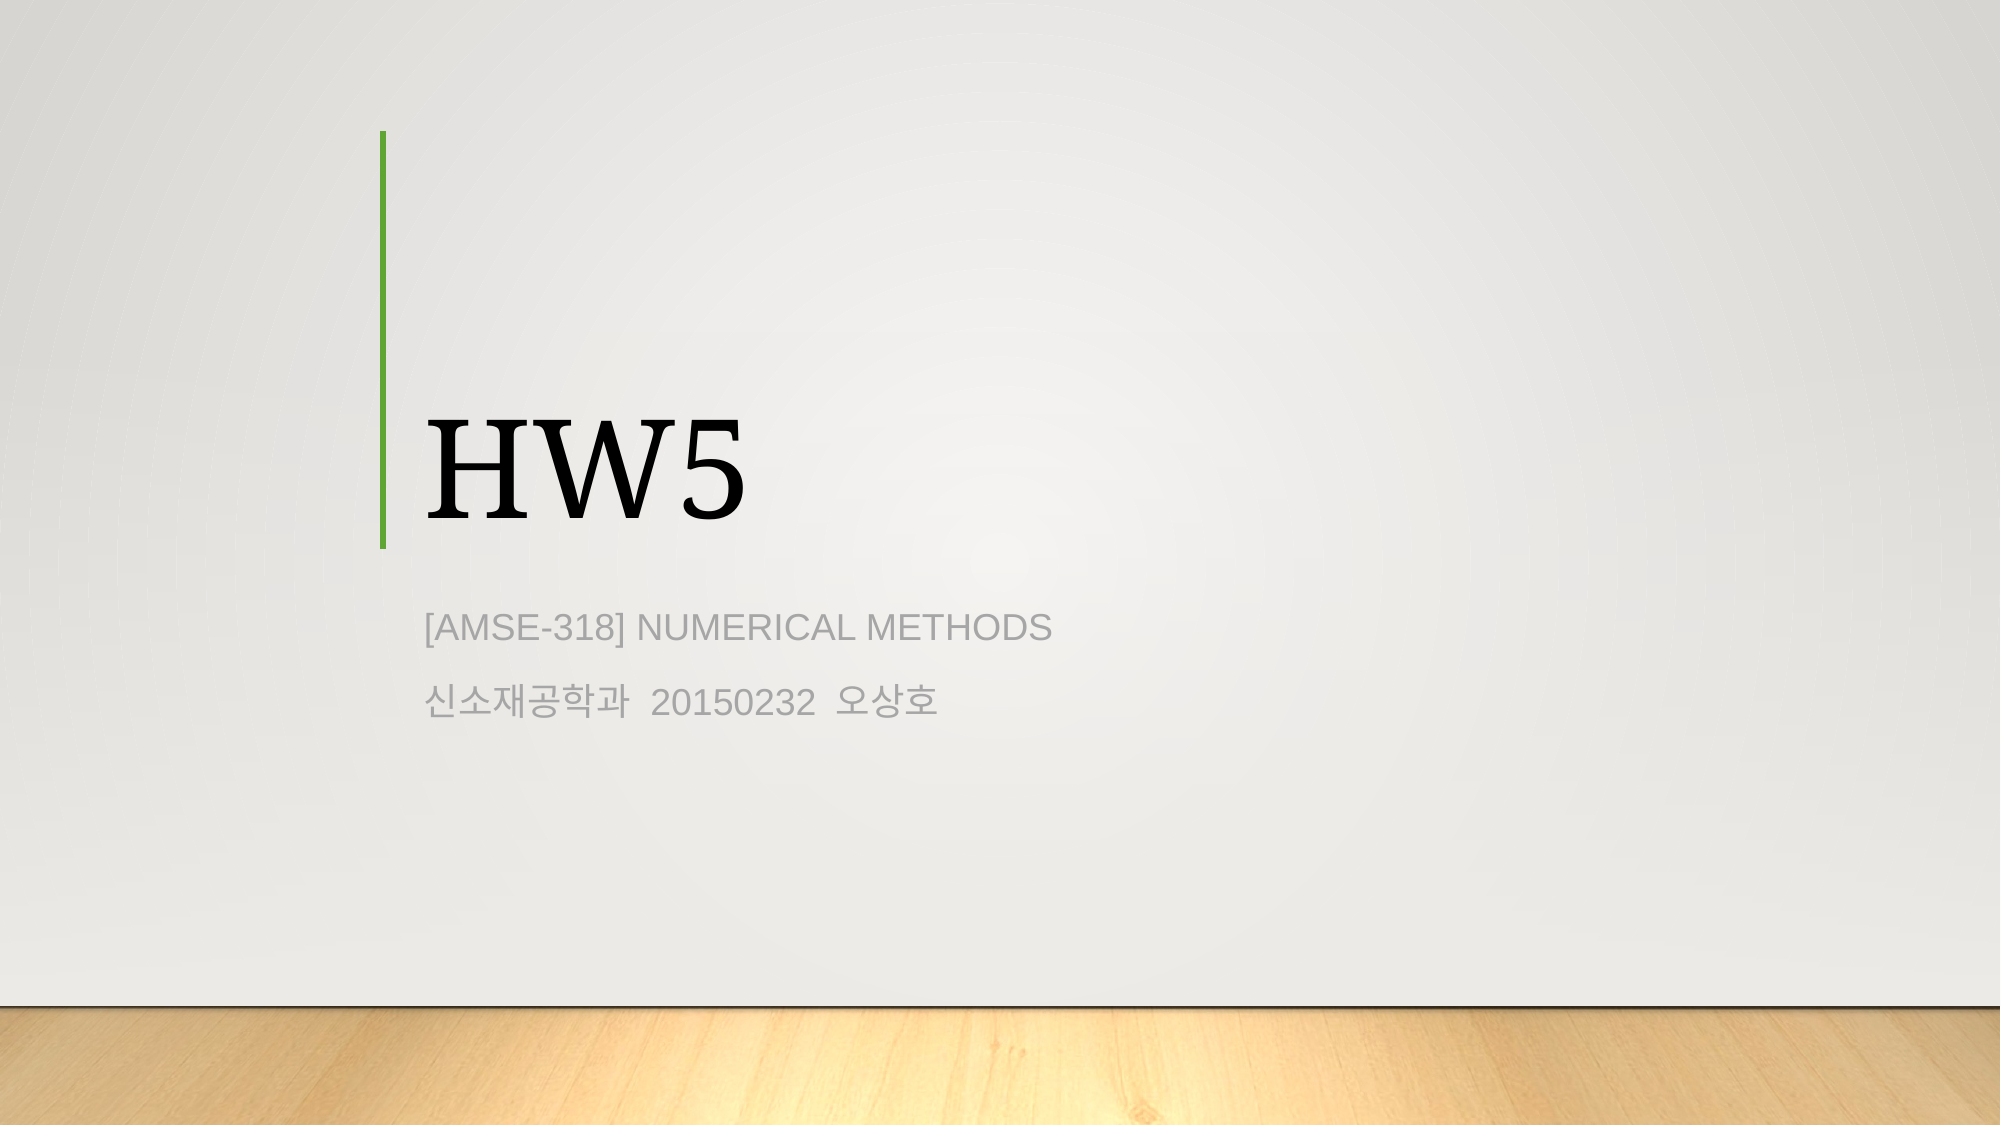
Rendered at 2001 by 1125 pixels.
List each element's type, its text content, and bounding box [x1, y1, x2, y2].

subtitle [AMSE-318] numerical Methods 신소재공학과 20150232 오상호 [408, 579, 1814, 740]
picture [0, 1006, 2000, 1125]
title HW5 [408, 131, 1814, 549]
